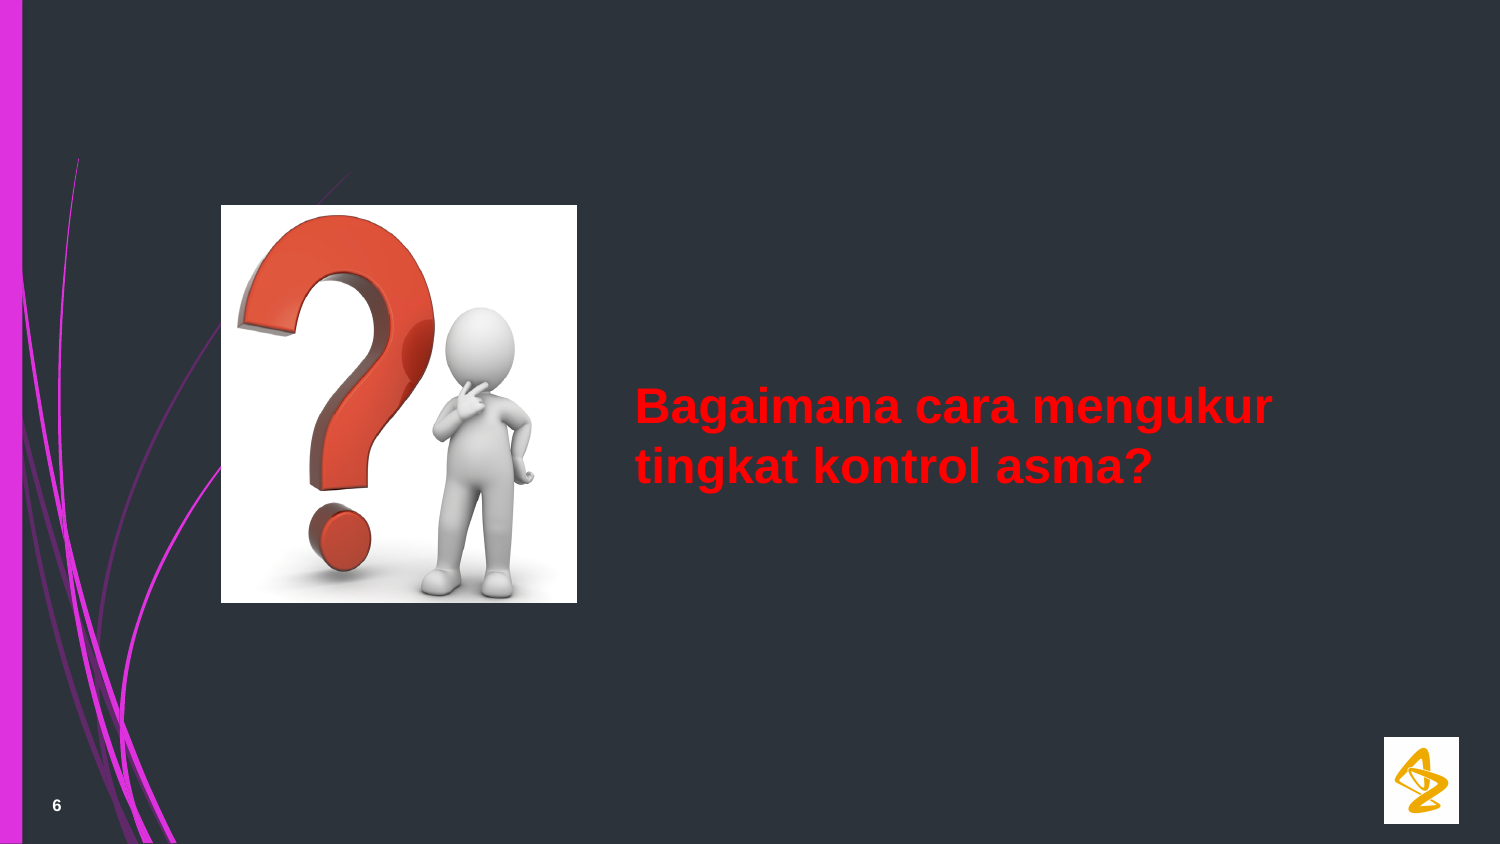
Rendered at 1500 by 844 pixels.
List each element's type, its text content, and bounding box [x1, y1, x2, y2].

picture [221, 205, 577, 604]
slide_number 6 [52, 795, 118, 822]
title Bagaimana cara mengukur tingkat kontrol asma? [619, 365, 1314, 507]
picture [1384, 737, 1459, 824]
